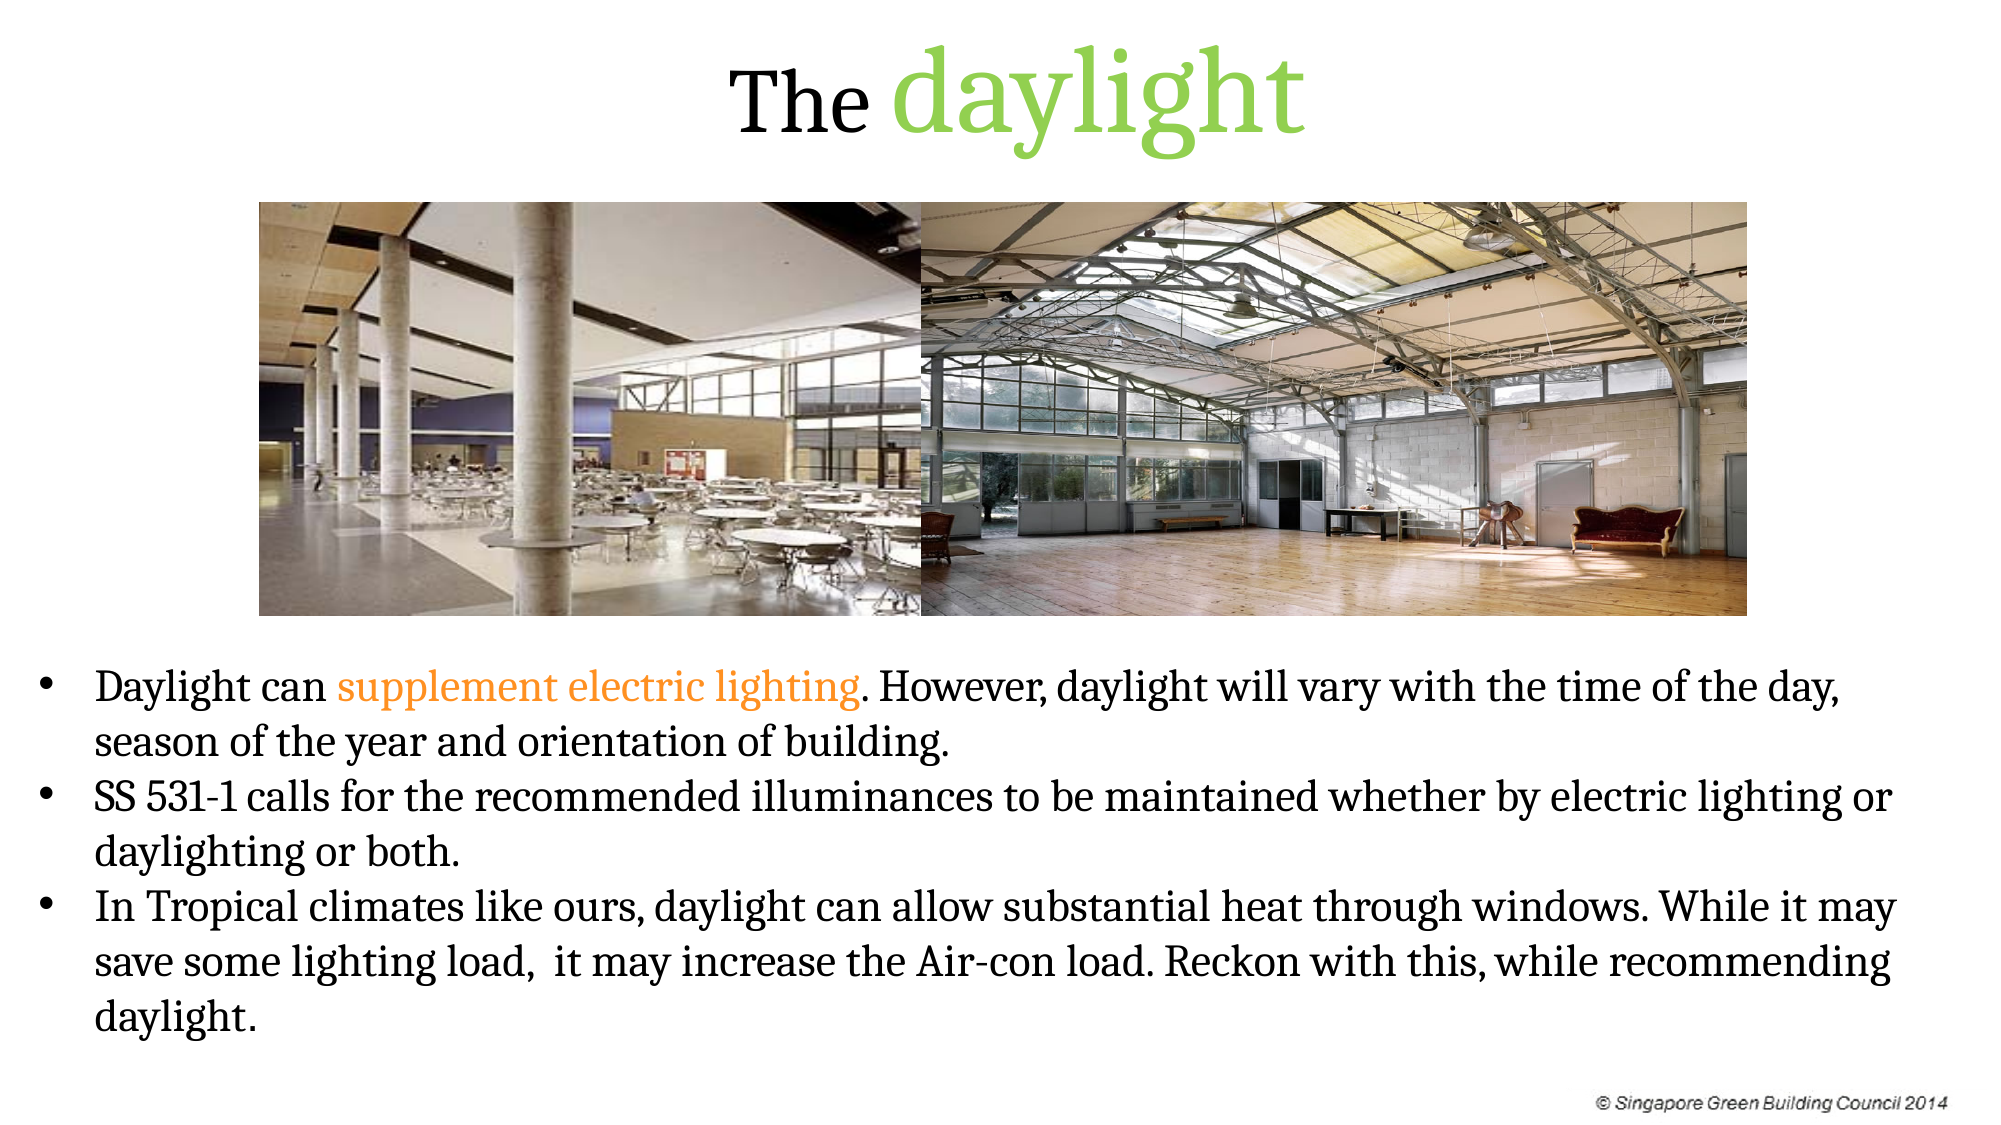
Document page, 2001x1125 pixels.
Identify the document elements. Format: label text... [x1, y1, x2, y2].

text_box Daylight can supplement electric lighting. However, daylight will vary with the time of the day, season of the year and orientation of building. SS 531-1 calls for the recommended illuminances to be maintained whether by electric lighting or daylighting or both. In Tropical climates like ours, daylight can allow substantial heat through windows. While it may save some lighting load, it may increase the Air-con load. Reckon with this, while recommending daylight. [23, 648, 1969, 1048]
picture [259, 202, 1747, 616]
text_box The daylight [168, 17, 1894, 235]
picture [1505, 1088, 1987, 1125]
